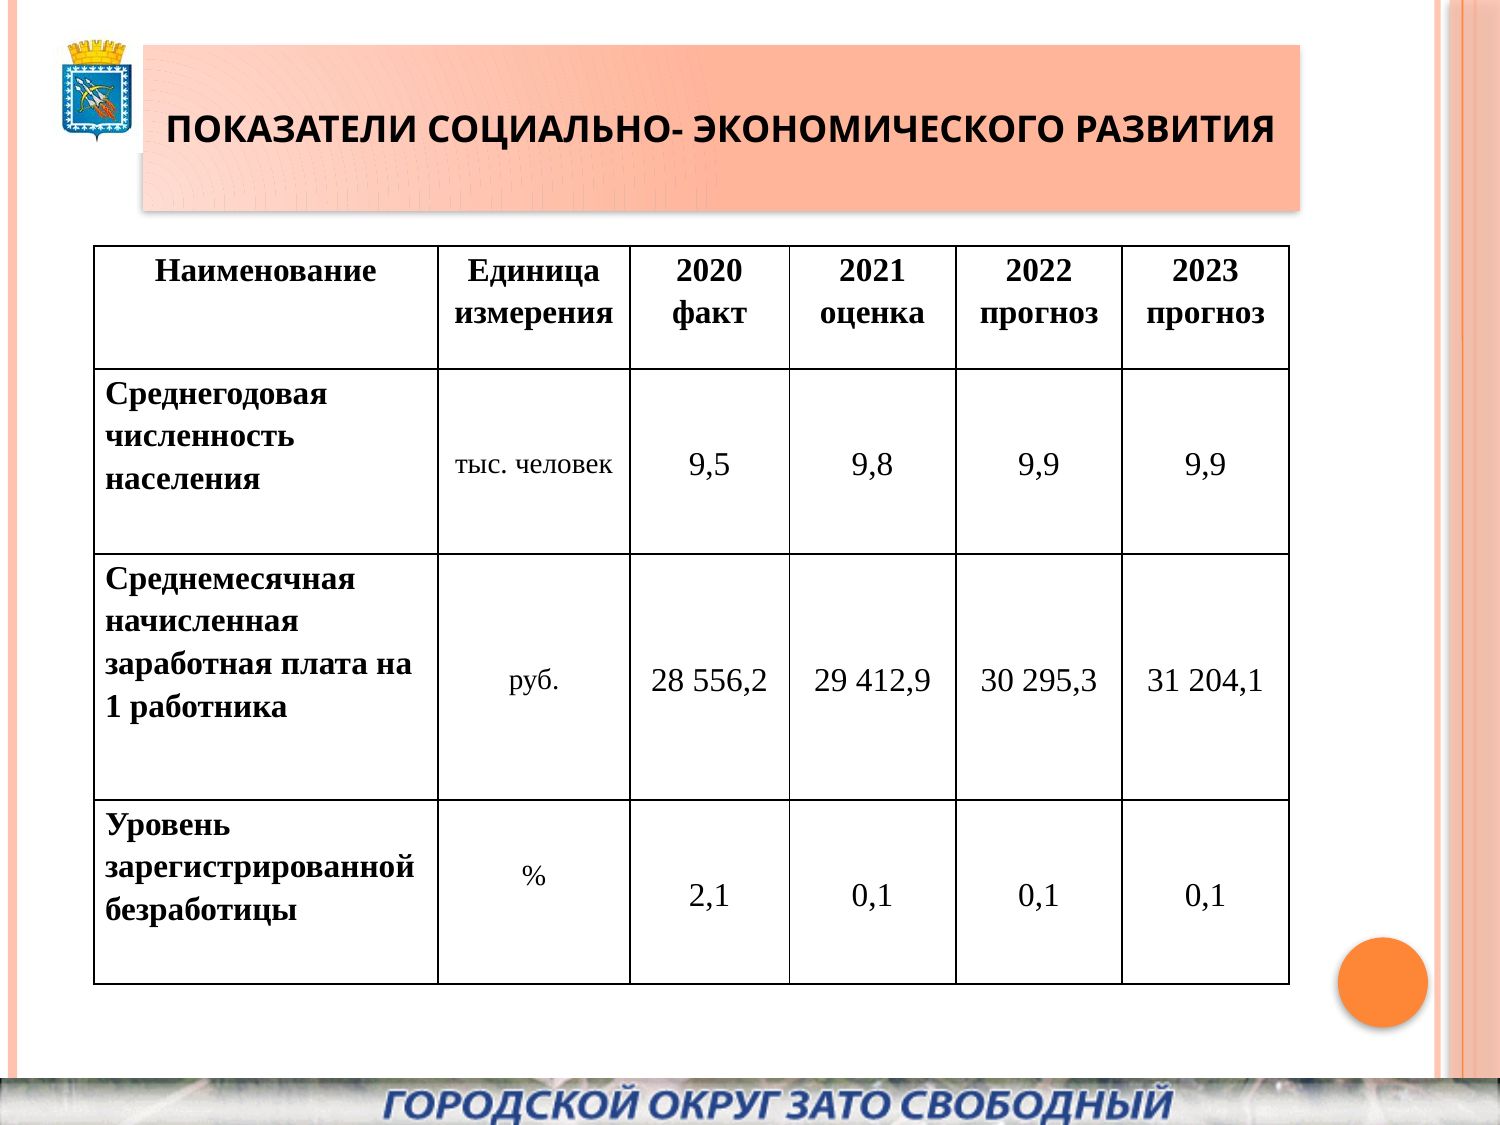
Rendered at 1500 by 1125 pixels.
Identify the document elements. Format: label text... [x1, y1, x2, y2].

table_header 2022 прогноз [957, 247, 1121, 368]
table_cell 9,8 [790, 370, 955, 553]
picture [52, 30, 144, 154]
table_cell тыс. человек [439, 370, 629, 553]
table_header Единица измерения [439, 247, 629, 368]
table_cell 30 295,3 [957, 555, 1121, 799]
table_cell 31 204,1 [1123, 555, 1288, 799]
table_cell Среднемесячная начисленная заработная плата на 1 работника [95, 555, 437, 799]
table_header 2023 прогноз [1123, 247, 1288, 368]
table_cell Уровень зарегистрированной безработицы [95, 801, 437, 983]
title Показатели социально- экономического развития [142, 75, 1301, 212]
table_header 2020 факт [631, 247, 789, 368]
table_cell % [439, 801, 629, 983]
table_cell 9,9 [1123, 370, 1288, 553]
table_cell 0,1 [790, 801, 955, 983]
table_cell руб. [439, 555, 629, 799]
table_cell 28 556,2 [631, 555, 789, 799]
table_header Наименование [95, 247, 437, 368]
table_header 2021 оценка [790, 247, 955, 368]
table_cell 2,1 [631, 801, 789, 983]
text_box [0, 0, 1500, 75]
table_cell 0,1 [957, 801, 1121, 983]
table_cell 29 412,9 [790, 555, 955, 799]
table_cell 0,1 [1123, 801, 1288, 983]
table_cell Среднегодовая численность населения [95, 370, 437, 553]
table_cell 9,5 [631, 370, 789, 553]
picture [0, 1078, 1500, 1125]
table_cell 9,9 [957, 370, 1121, 553]
